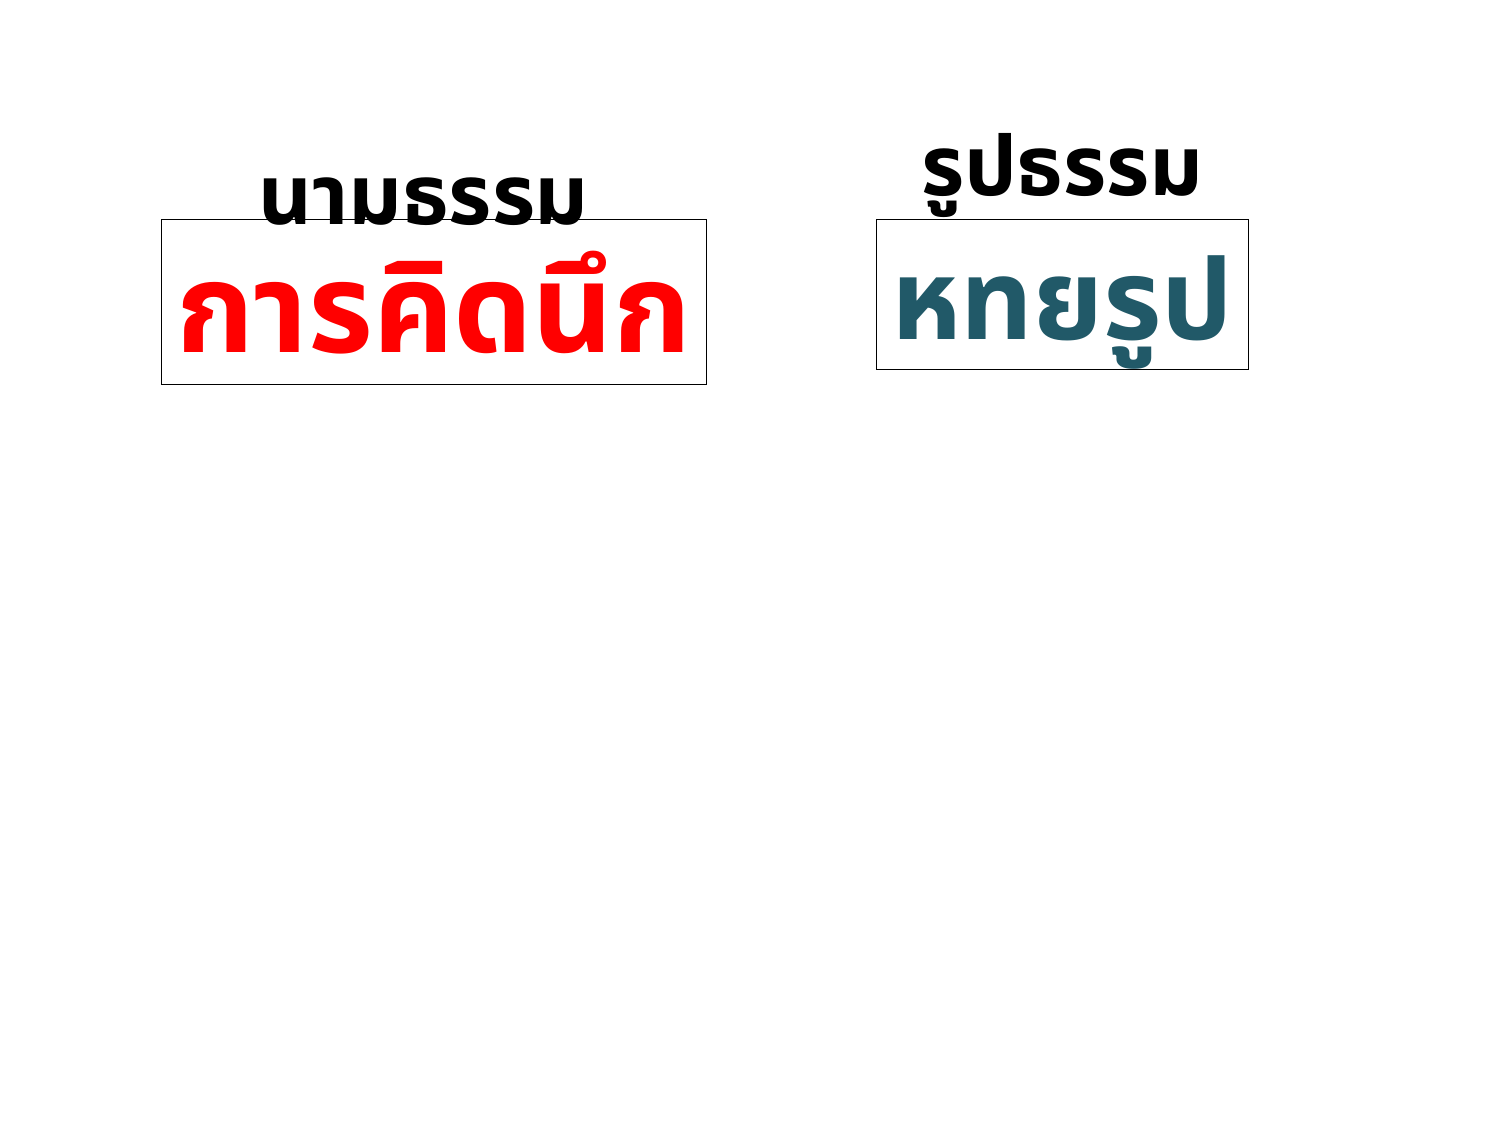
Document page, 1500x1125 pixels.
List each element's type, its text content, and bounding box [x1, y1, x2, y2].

text_box การคิดนึก [161, 219, 707, 385]
text_box หทยรูป [876, 219, 1249, 370]
text_box นามธรรม [244, 134, 604, 249]
text_box รูปธรรม [906, 104, 1218, 220]
